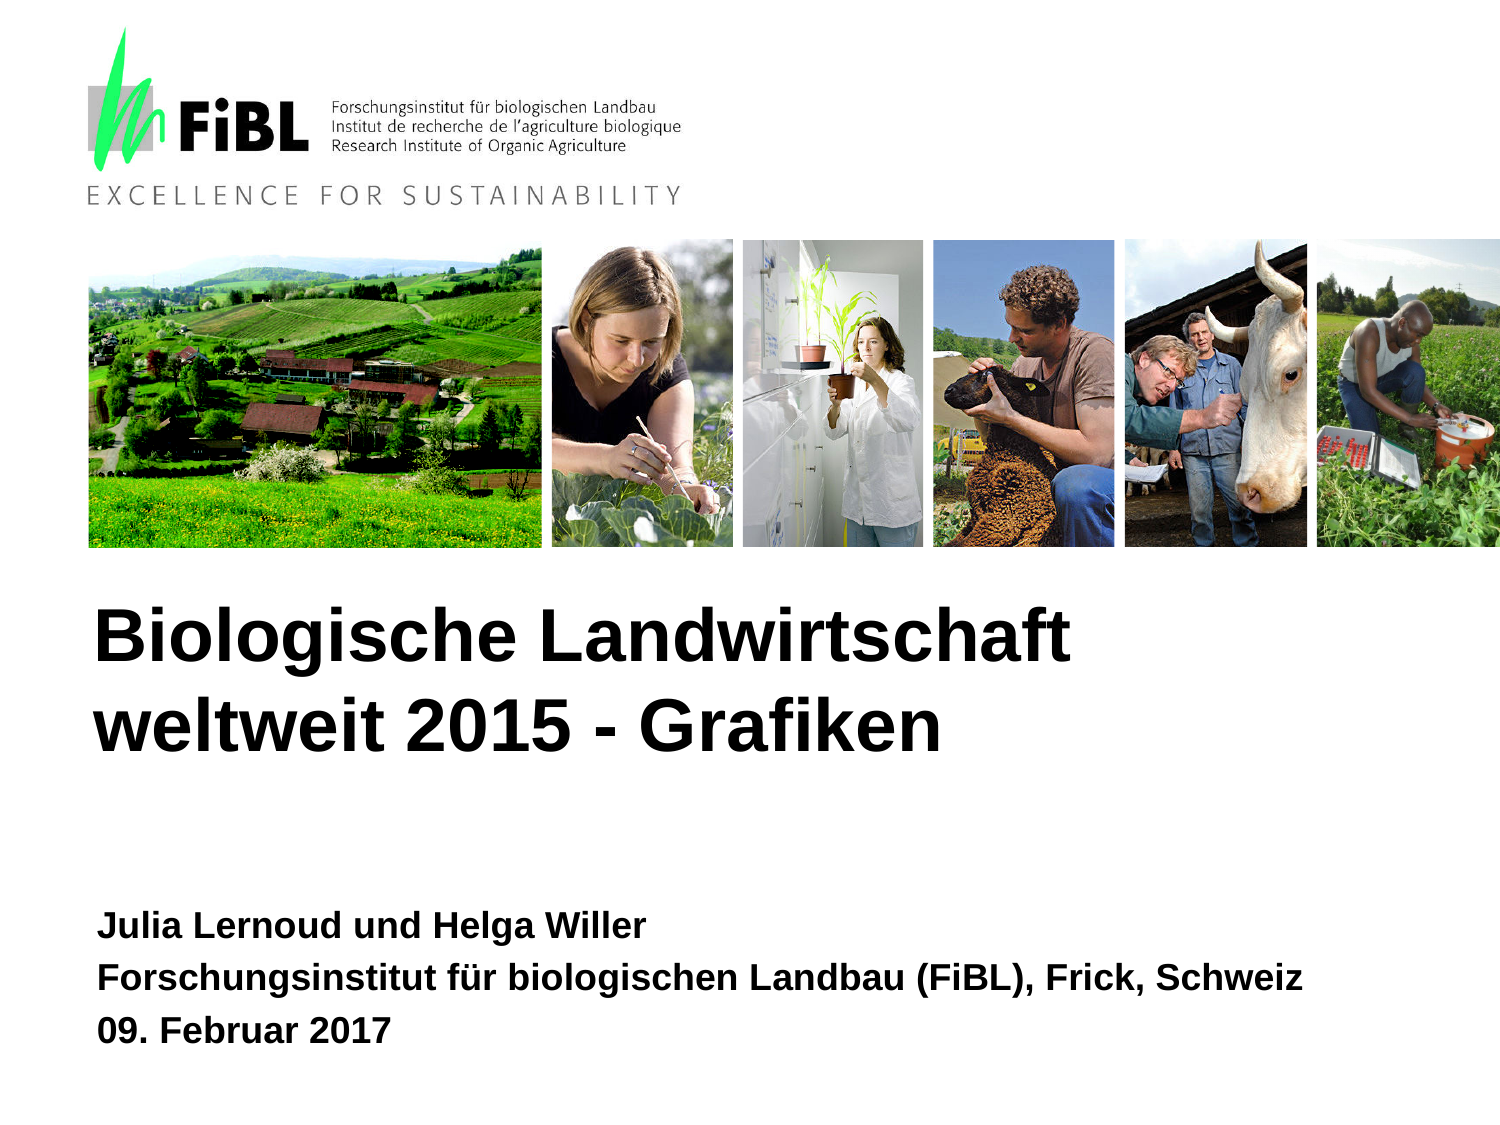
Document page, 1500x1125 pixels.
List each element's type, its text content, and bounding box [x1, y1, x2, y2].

picture [1124, 239, 1308, 547]
picture [88, 241, 542, 548]
title Biologische Landwirtschaft weltweit 2015 - Grafiken [93, 597, 1448, 764]
picture [551, 239, 733, 547]
picture [68, 14, 688, 223]
subtitle Julia Lernoud und Helga Willer Forschungsinstitut für biologischen Landbau (FiBL), Frick, Schweiz 09. Februar 2017 [96, 893, 1451, 1059]
picture [742, 240, 924, 547]
picture [933, 240, 1115, 547]
picture [1316, 239, 1500, 547]
